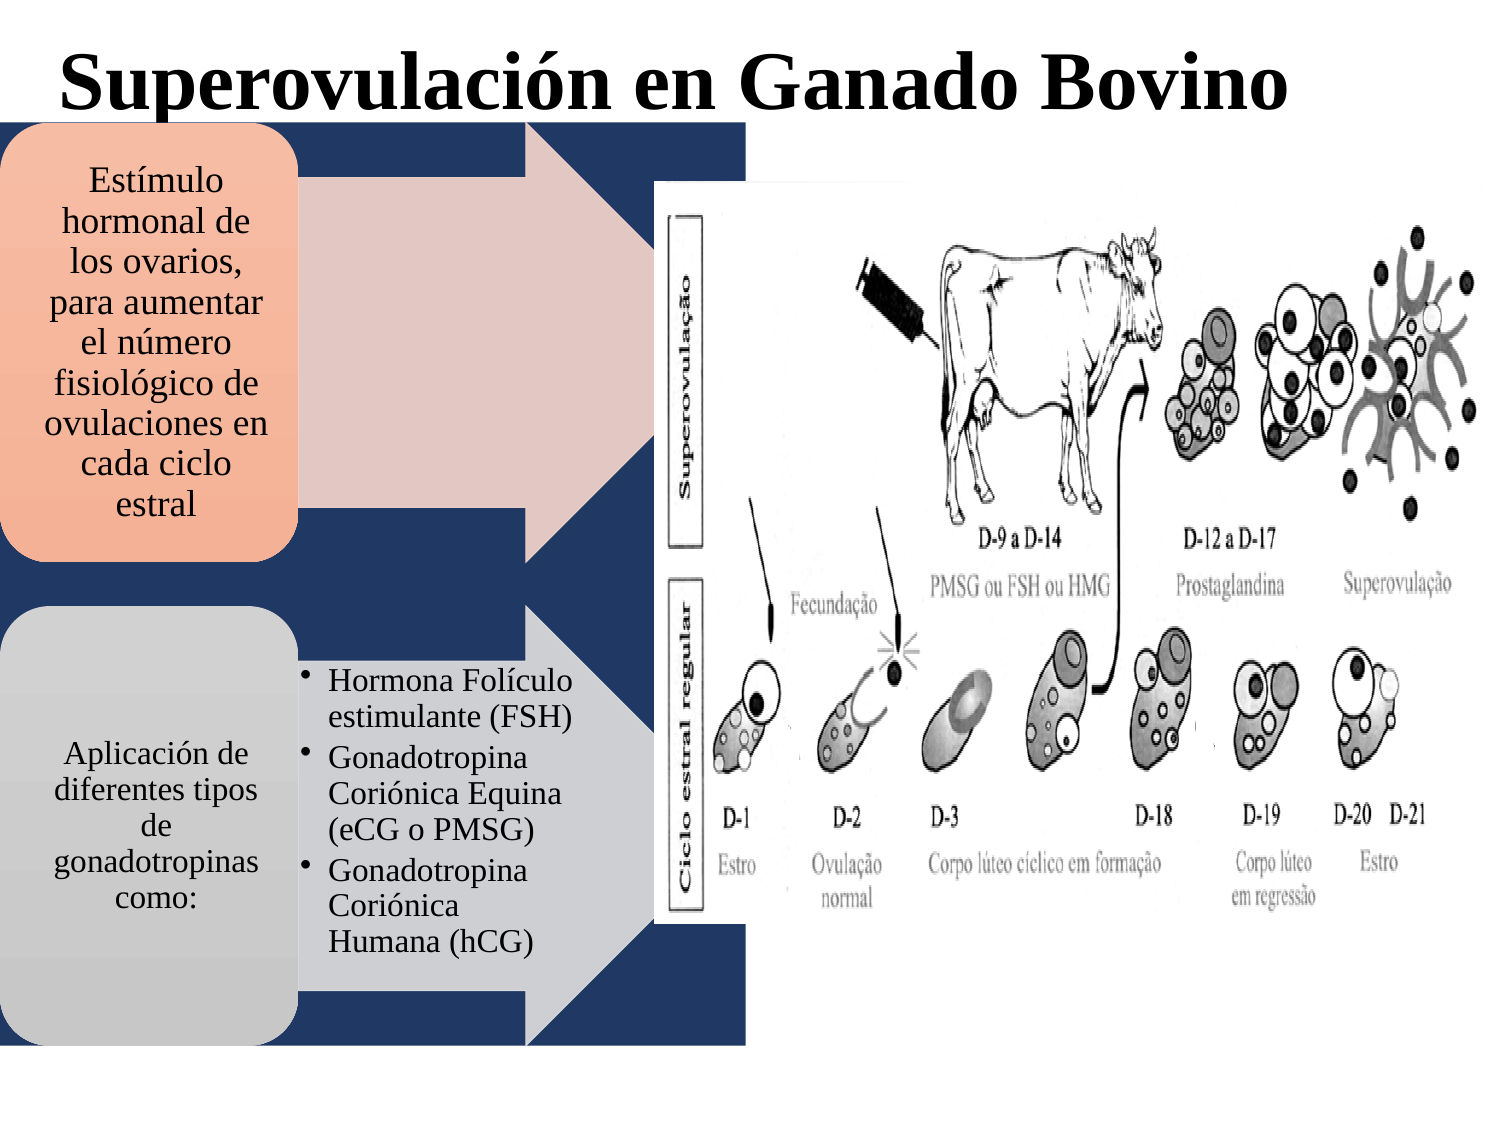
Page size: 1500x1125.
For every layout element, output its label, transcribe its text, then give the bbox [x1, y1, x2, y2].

title Superovulación en Ganado Bovino [44, 21, 1338, 144]
picture [654, 181, 1482, 924]
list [0, 122, 746, 1046]
